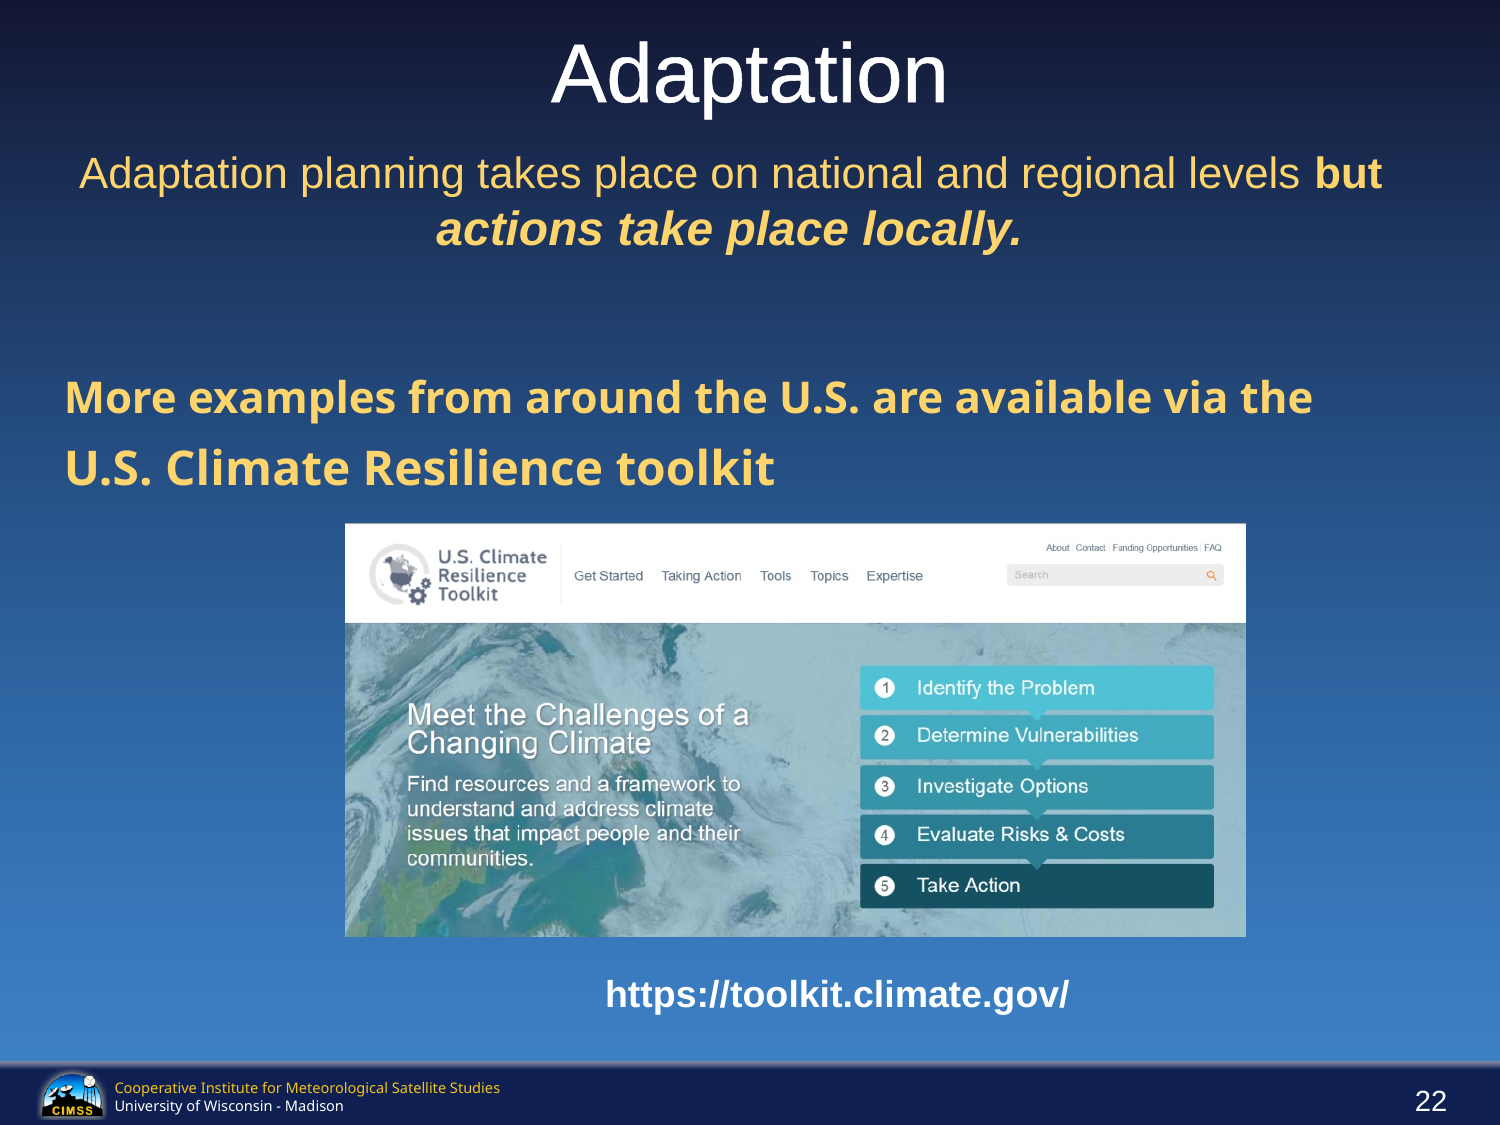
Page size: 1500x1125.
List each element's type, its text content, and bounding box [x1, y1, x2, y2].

text_box Adaptation planning takes place on national and regional levels but actions take place locally. [37, 137, 1425, 263]
slide_number 22 [1400, 1074, 1475, 1113]
list More examples from around the U.S. are available via the U.S. Climate Resilience toolkit [37, 362, 1475, 838]
picture [345, 522, 1247, 937]
picture [37, 1069, 107, 1120]
title Adaptation [75, 0, 1425, 137]
text_box https://toolkit.climate.gov/ [578, 962, 1086, 1023]
